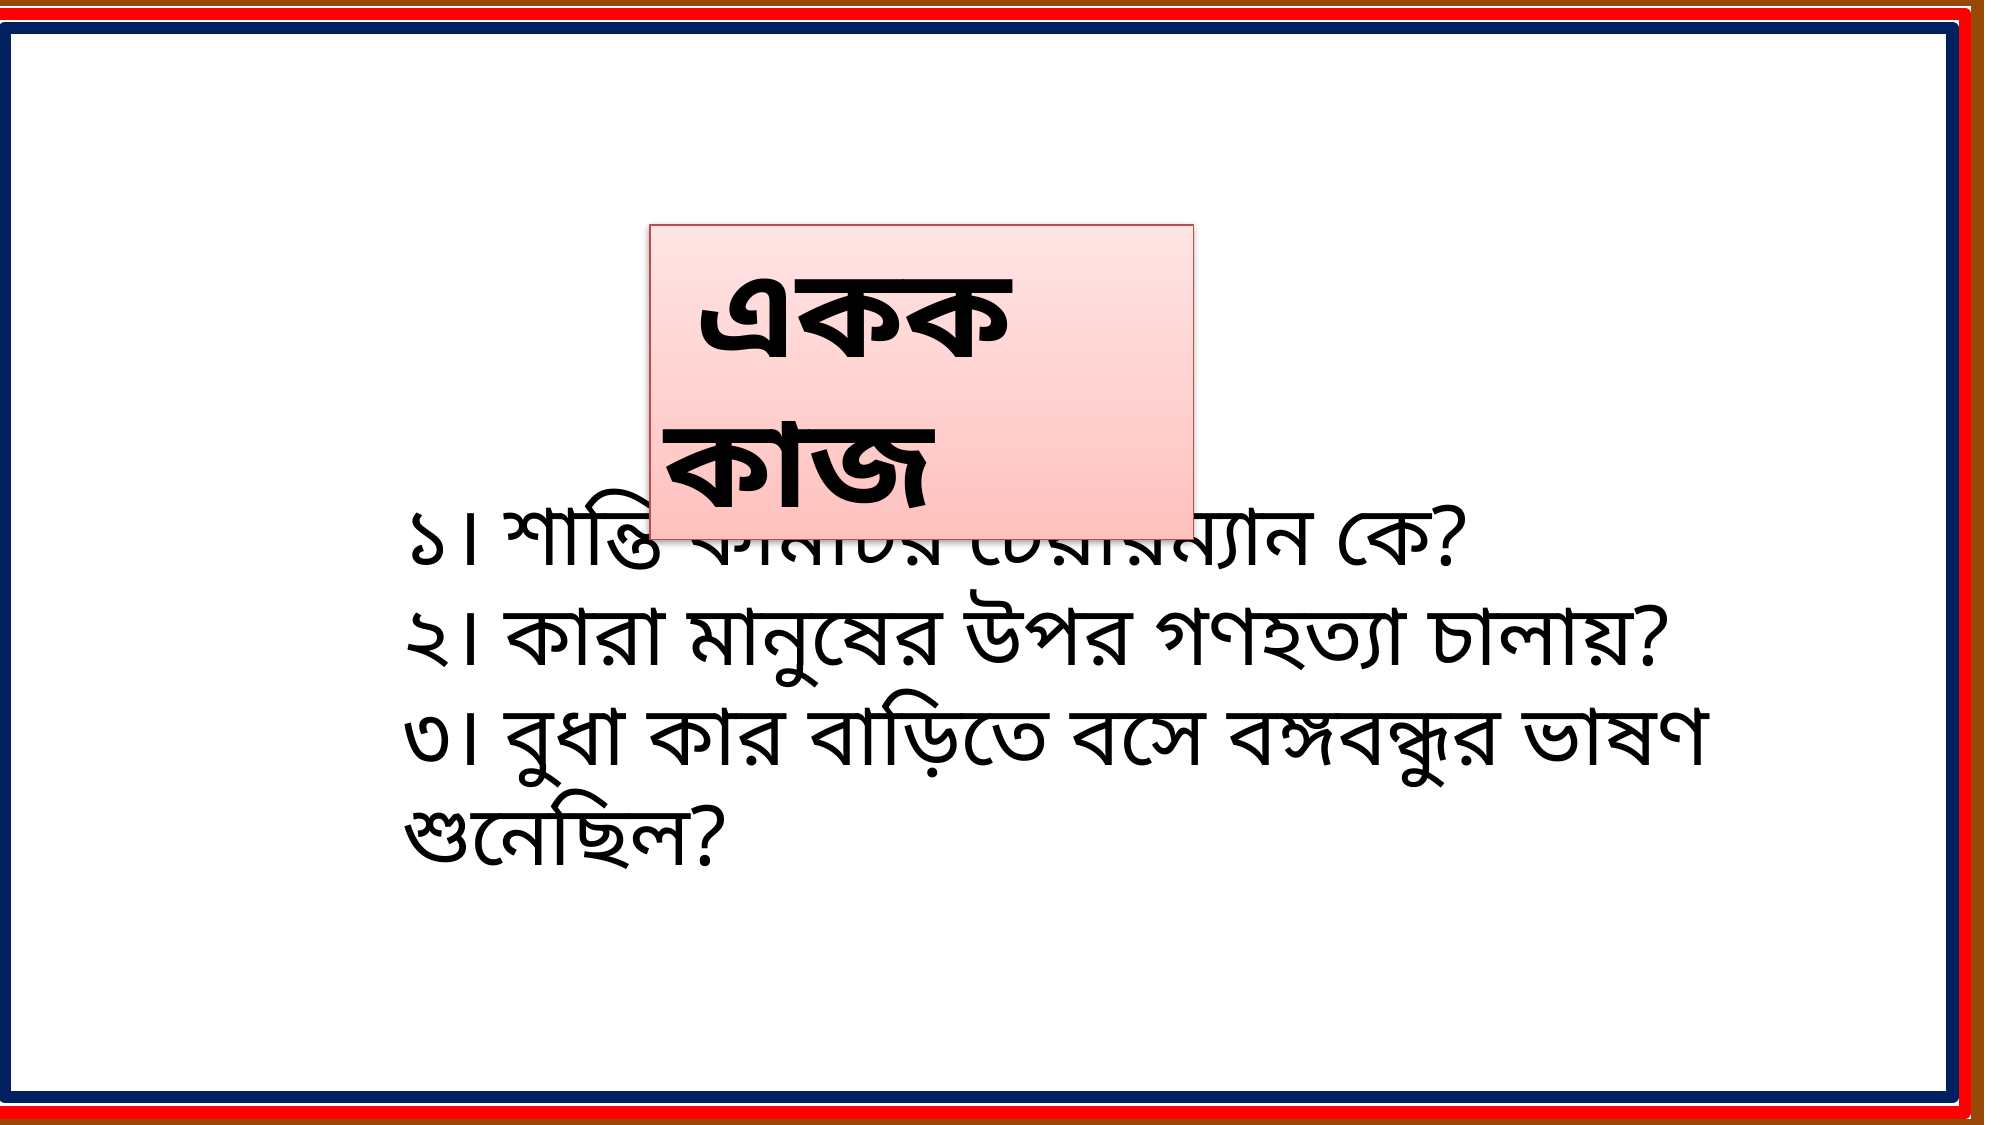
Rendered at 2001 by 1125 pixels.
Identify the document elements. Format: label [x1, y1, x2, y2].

text_box [0, 0, 1978, 1125]
